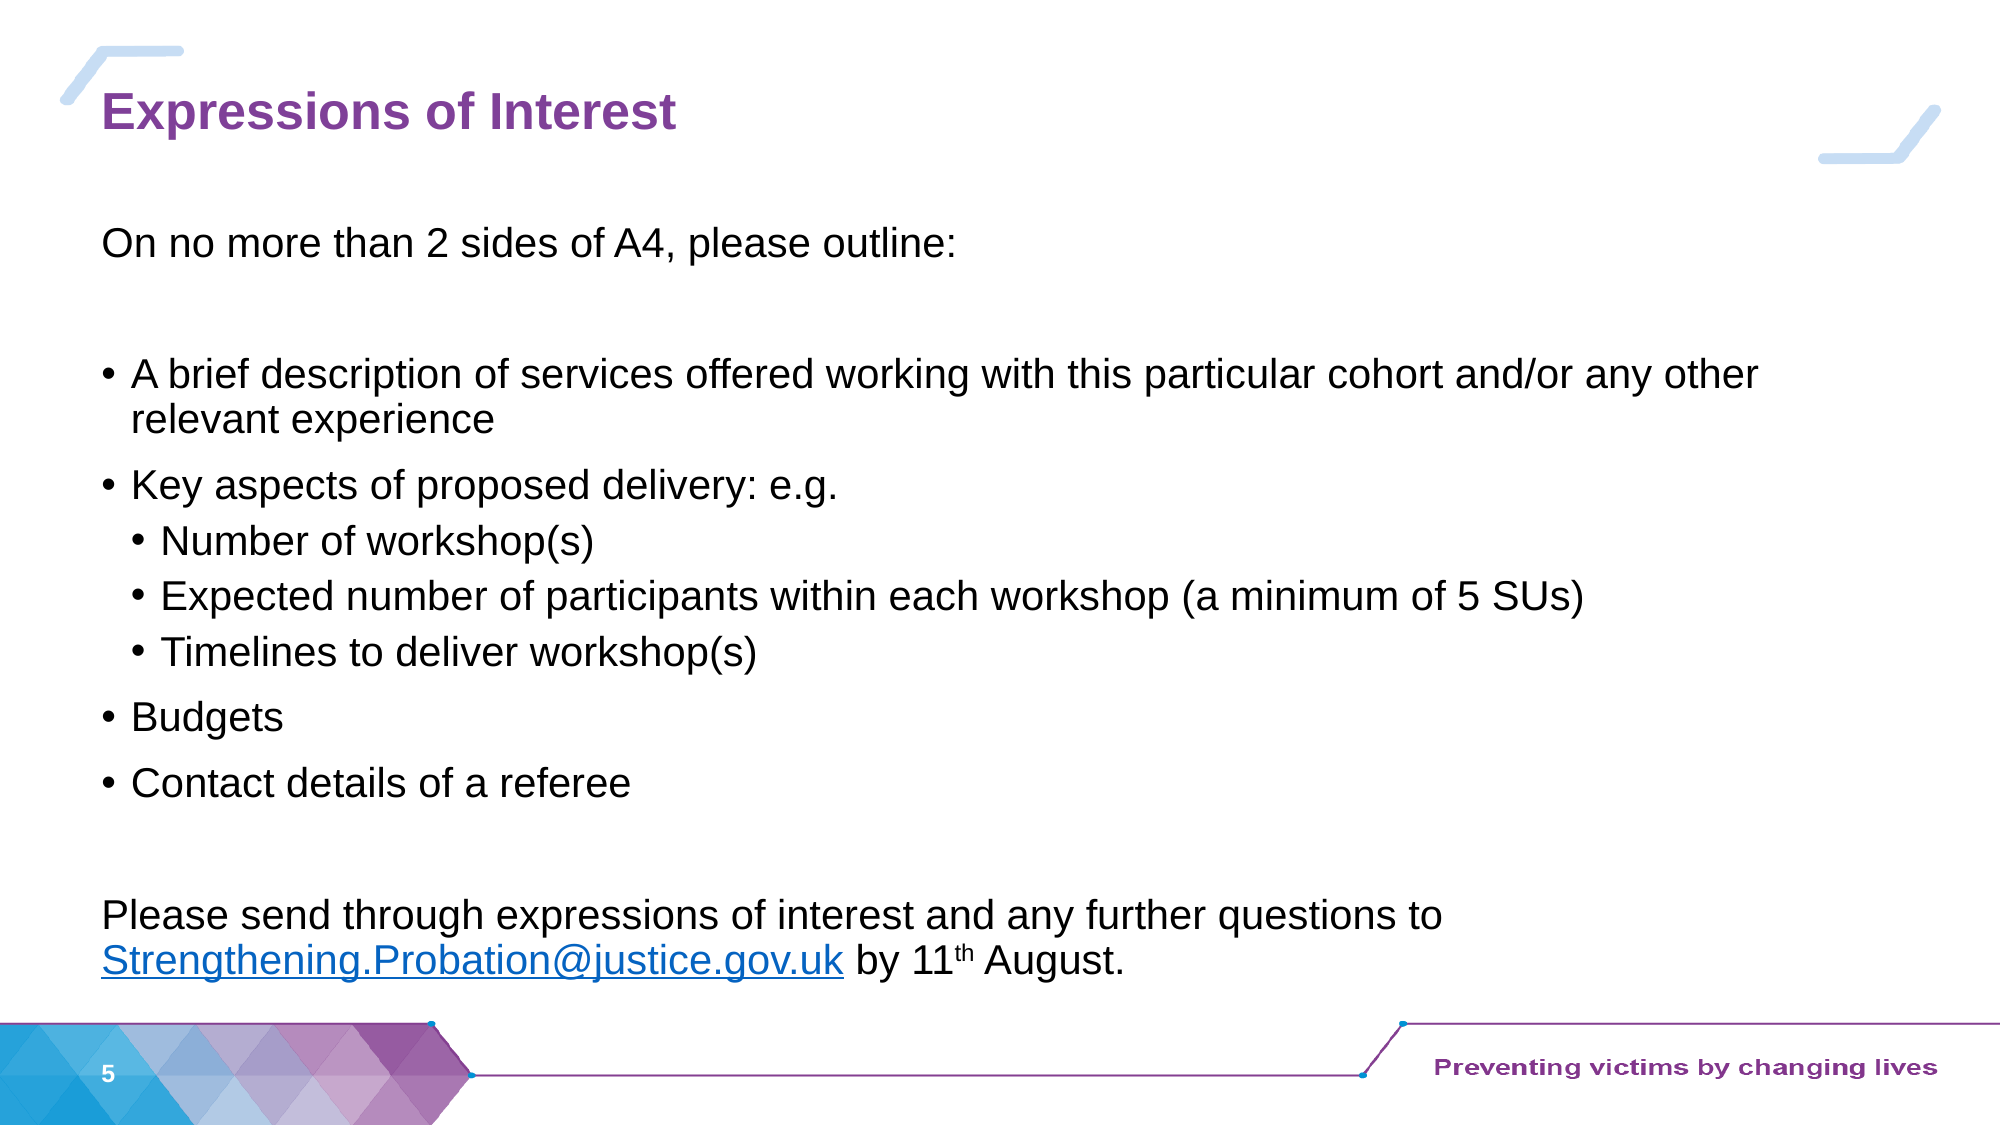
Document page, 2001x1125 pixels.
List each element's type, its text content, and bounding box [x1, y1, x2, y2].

list On no more than 2 sides of A4, please outline: A brief description of services offered working with this particular cohort and/or any other relevant experience Key aspects of proposed delivery: e.g. Number of workshop(s) Expected number of participants within each workshop (a minimum of 5 SUs) Timelines to deliver workshop(s) Budgets Contact details of a referee Please send through expressions of interest and any further questions to Strengthening.Probation@justice.gov.uk by 11th August. [86, 213, 1913, 1014]
picture [43, 0, 213, 128]
title Expressions of Interest [86, 70, 1913, 155]
slide_number 5 [86, 1042, 257, 1103]
picture [0, 1006, 2000, 1125]
picture [1789, 0, 2000, 191]
